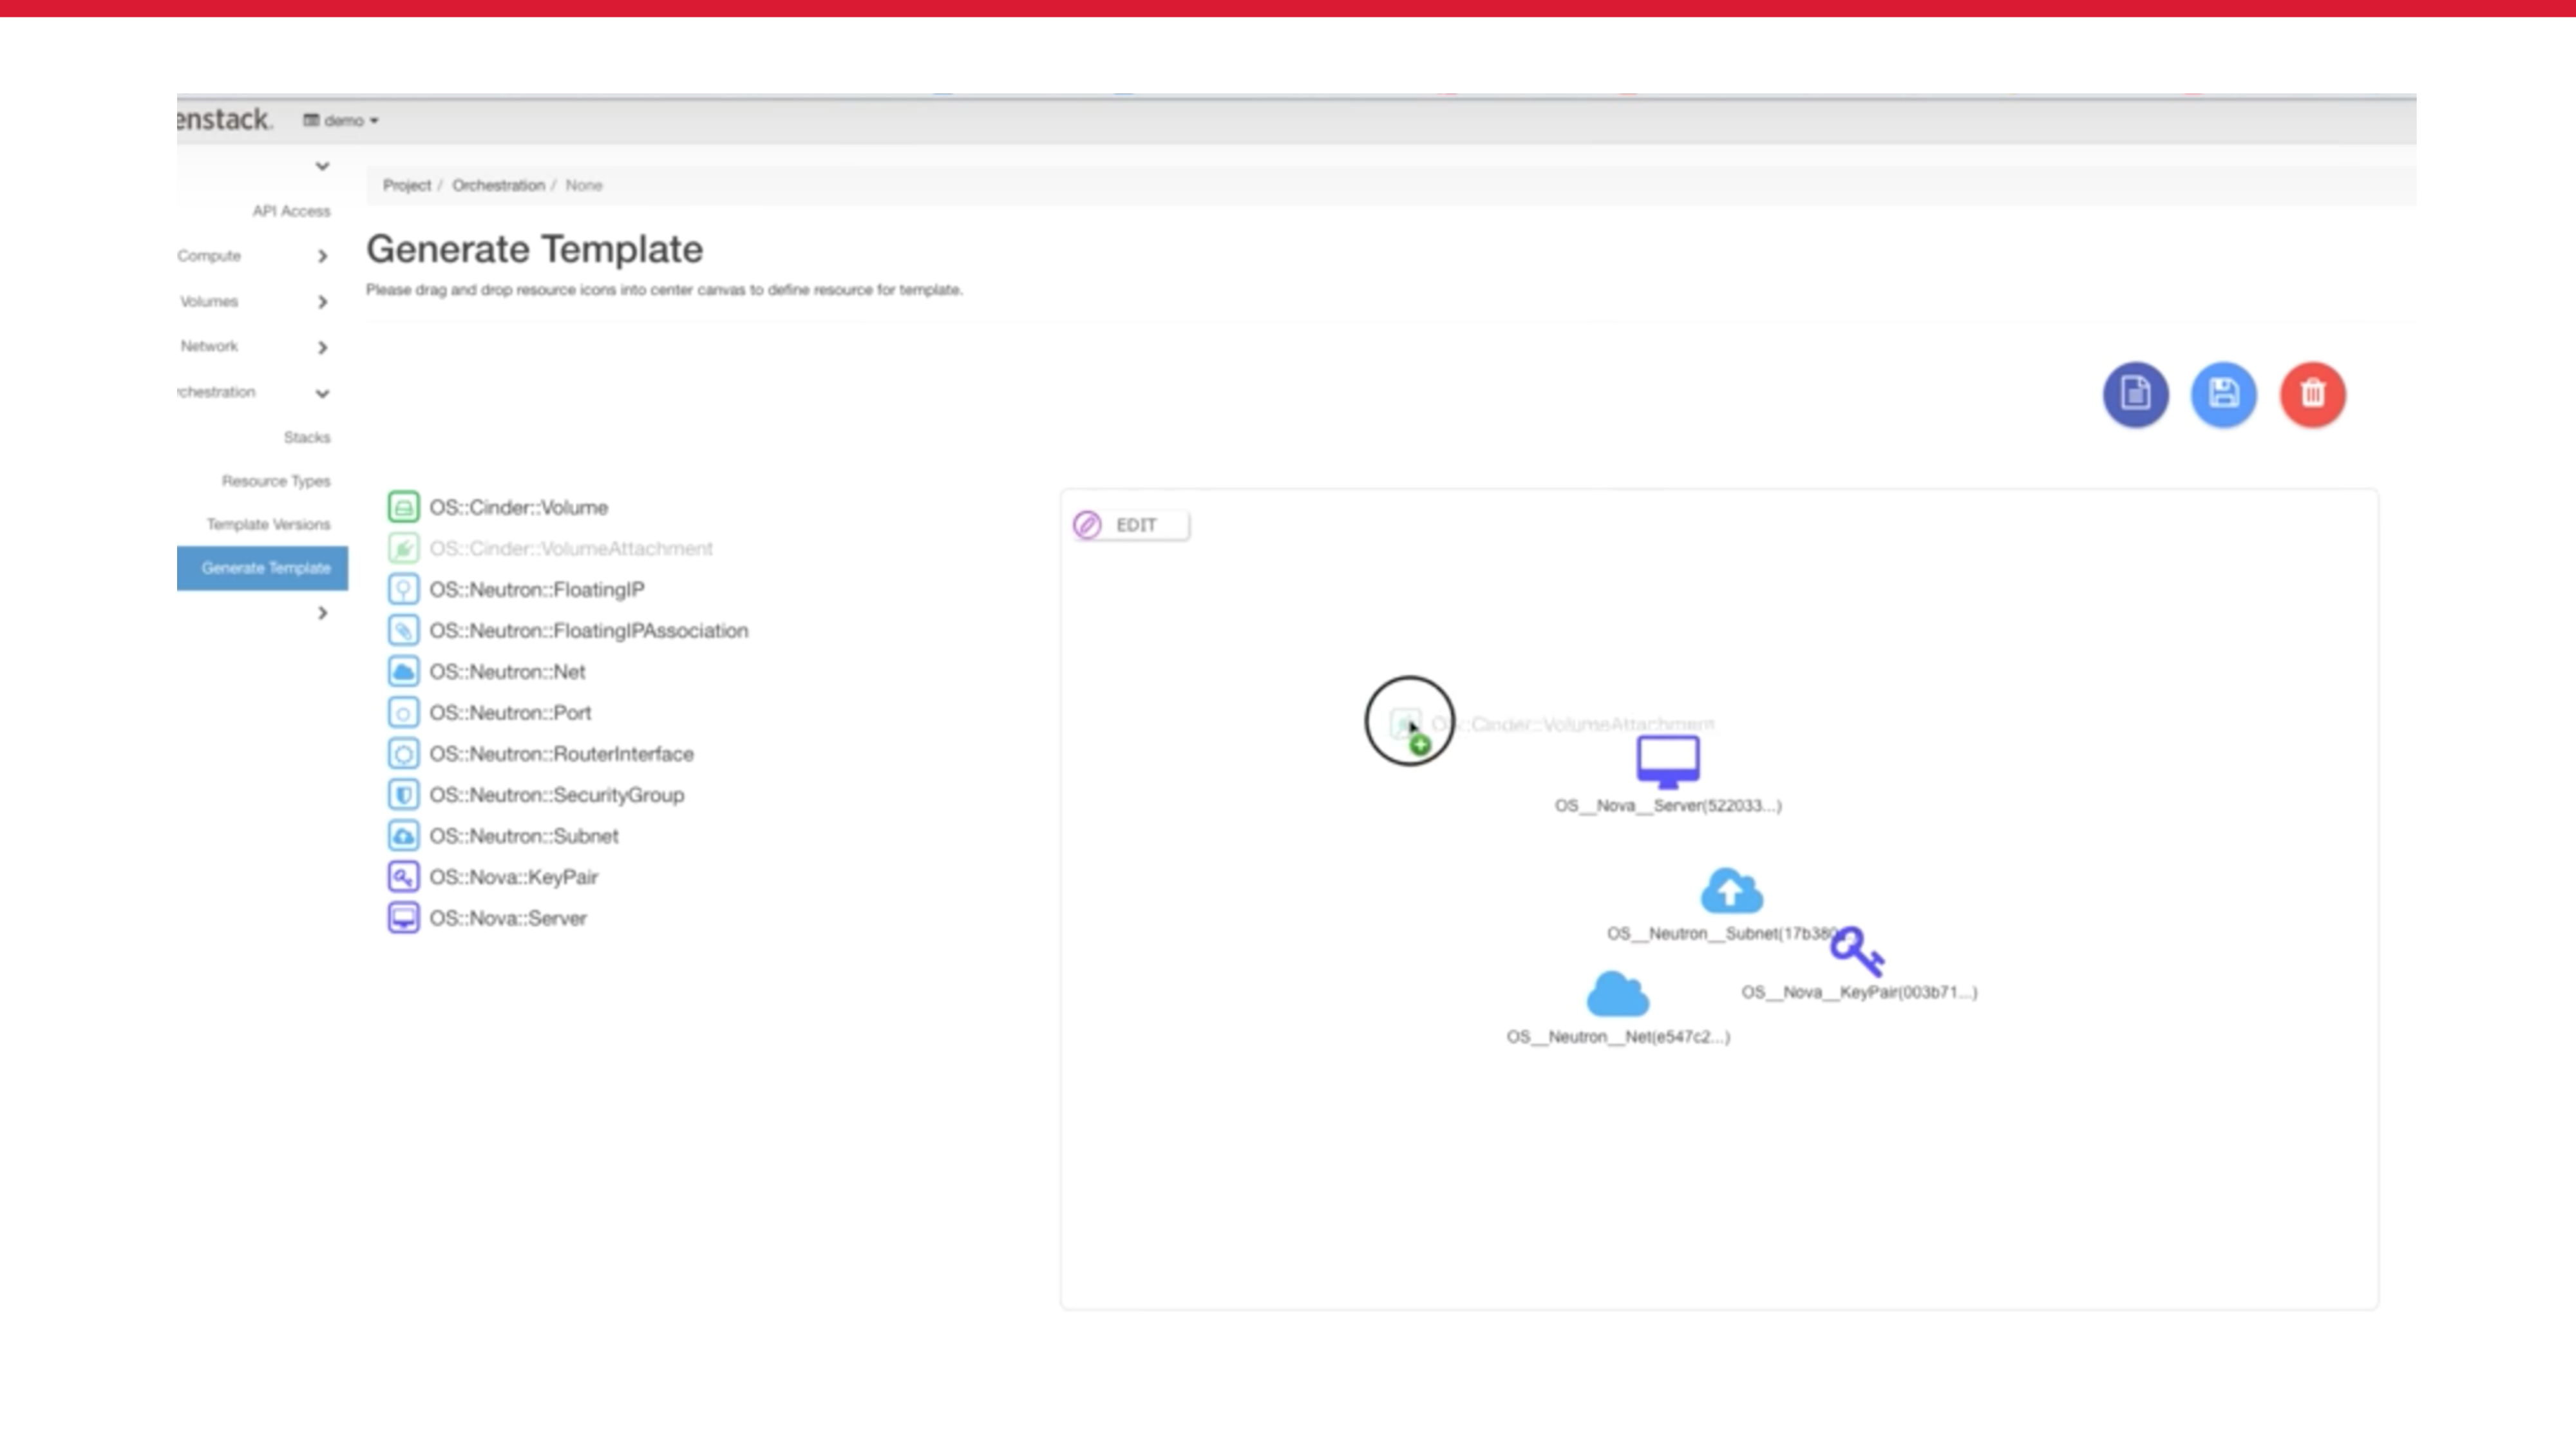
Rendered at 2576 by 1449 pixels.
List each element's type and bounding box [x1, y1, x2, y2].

picture [176, 93, 2417, 1329]
